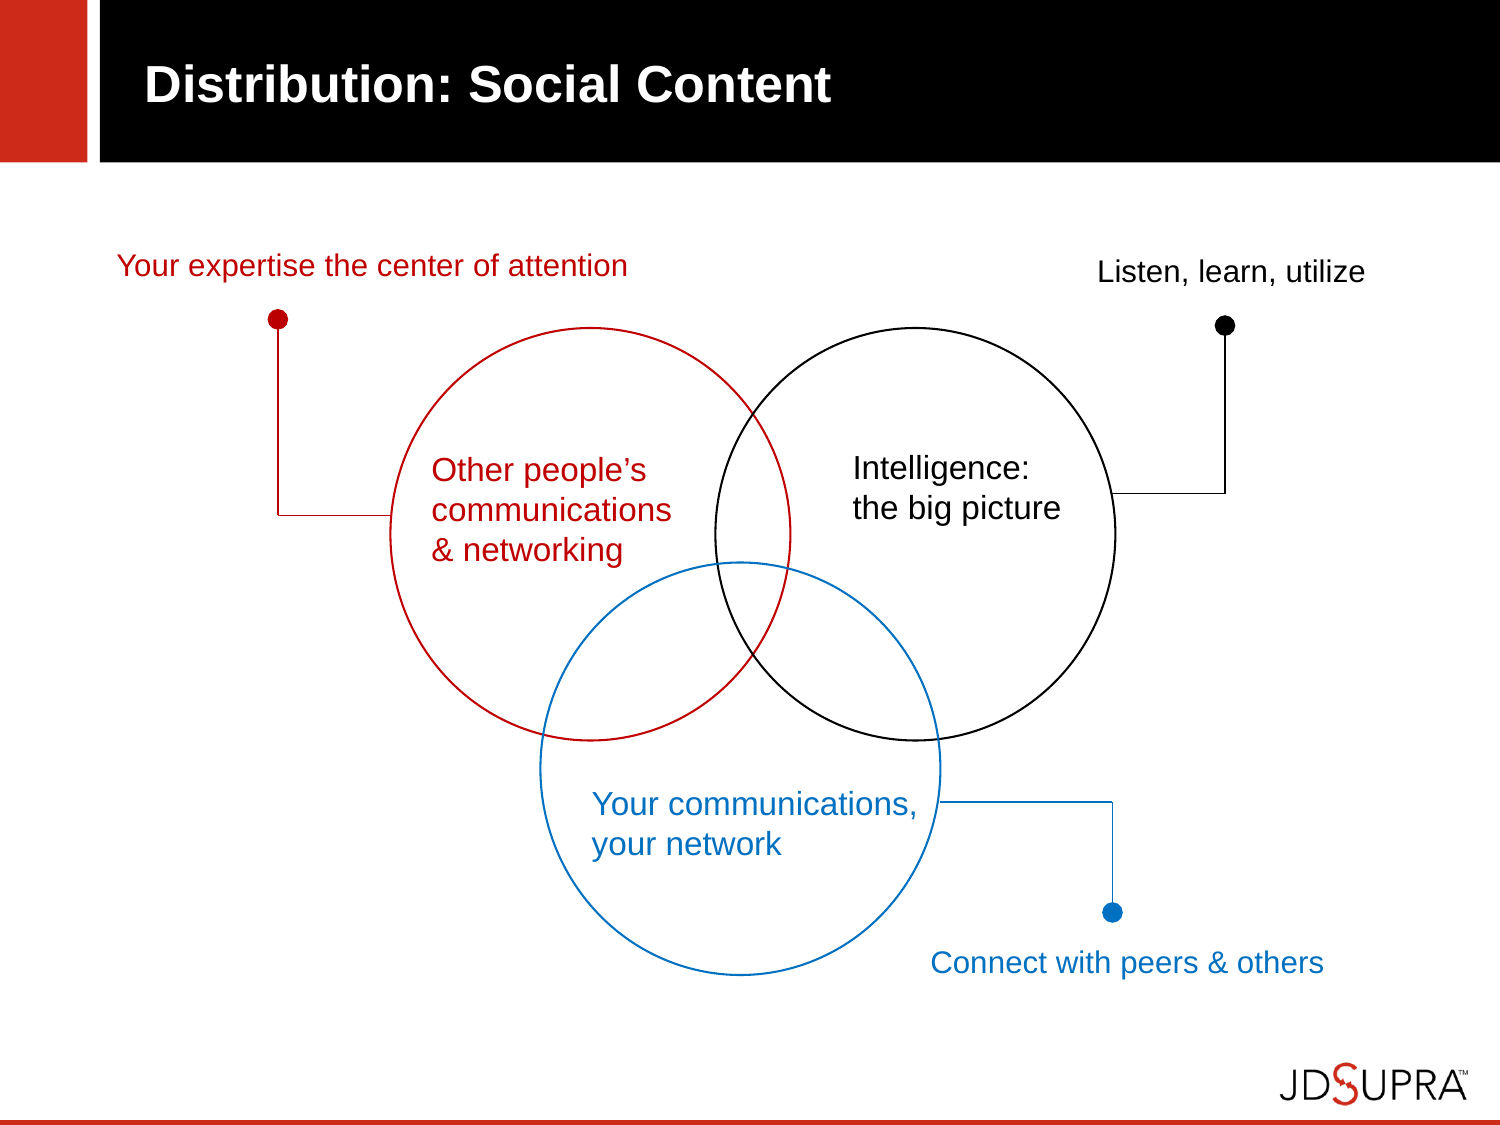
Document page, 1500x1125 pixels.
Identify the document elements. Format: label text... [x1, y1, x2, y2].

text_box [715, 327, 1116, 740]
text_box Intelligence: the big picture [837, 439, 1100, 534]
text_box Your communications, your network [916, 825, 934, 870]
text_box [390, 327, 753, 735]
text_box [938, 737, 953, 802]
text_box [1112, 325, 1226, 494]
text_box Your expertise the center of attention [101, 237, 678, 290]
text_box Other people’s communications & networking [416, 440, 688, 615]
title Distribution: Social Content [99, 0, 1500, 163]
picture [1270, 1056, 1475, 1113]
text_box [940, 801, 1113, 913]
text_box Connect with peers & others [915, 934, 1341, 987]
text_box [277, 319, 391, 516]
text_box Listen, learn, utilize [1082, 243, 1382, 296]
text_box [540, 562, 941, 976]
